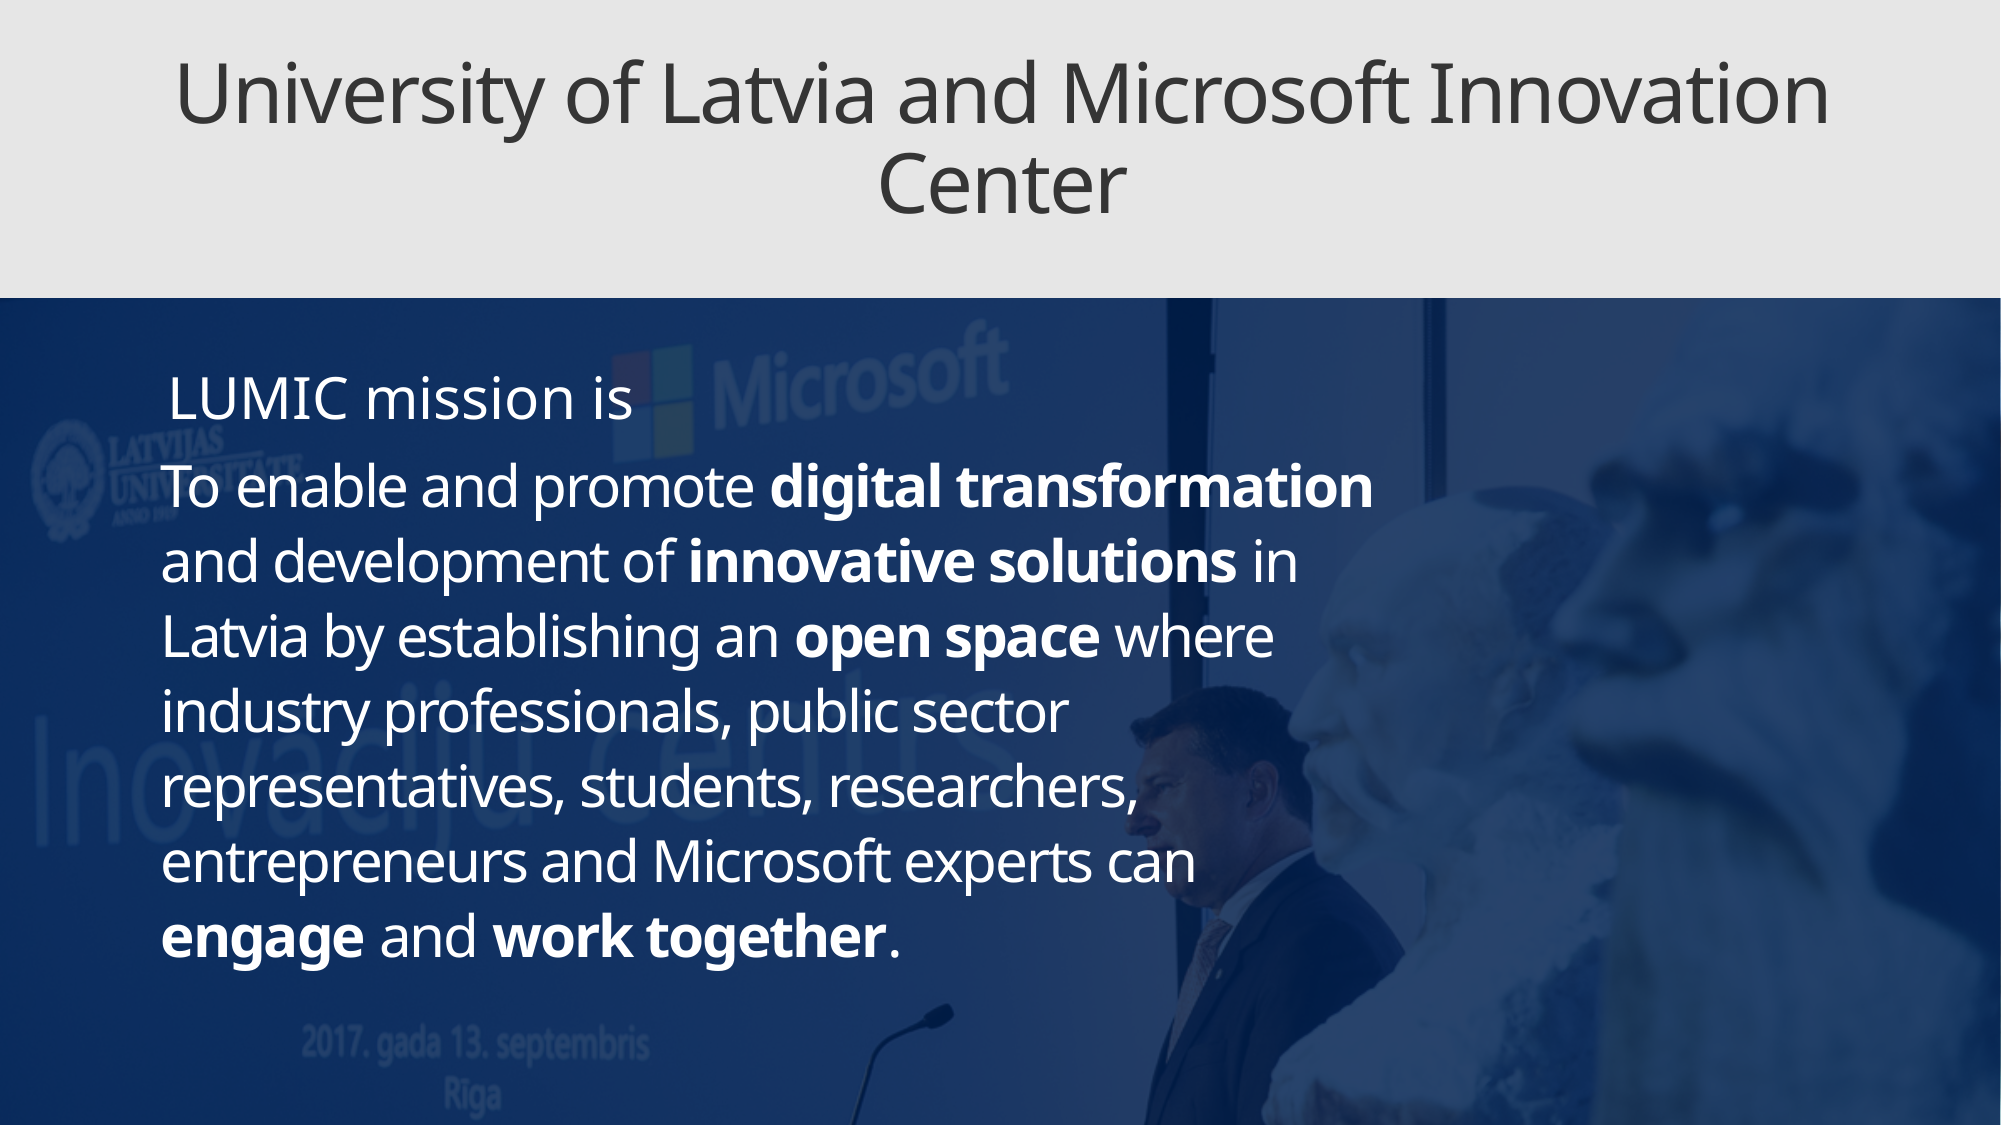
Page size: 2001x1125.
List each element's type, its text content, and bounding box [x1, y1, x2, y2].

text_box University of Latvia and Microsoft Innovation Center [46, 68, 1959, 216]
picture [0, 297, 2001, 1125]
